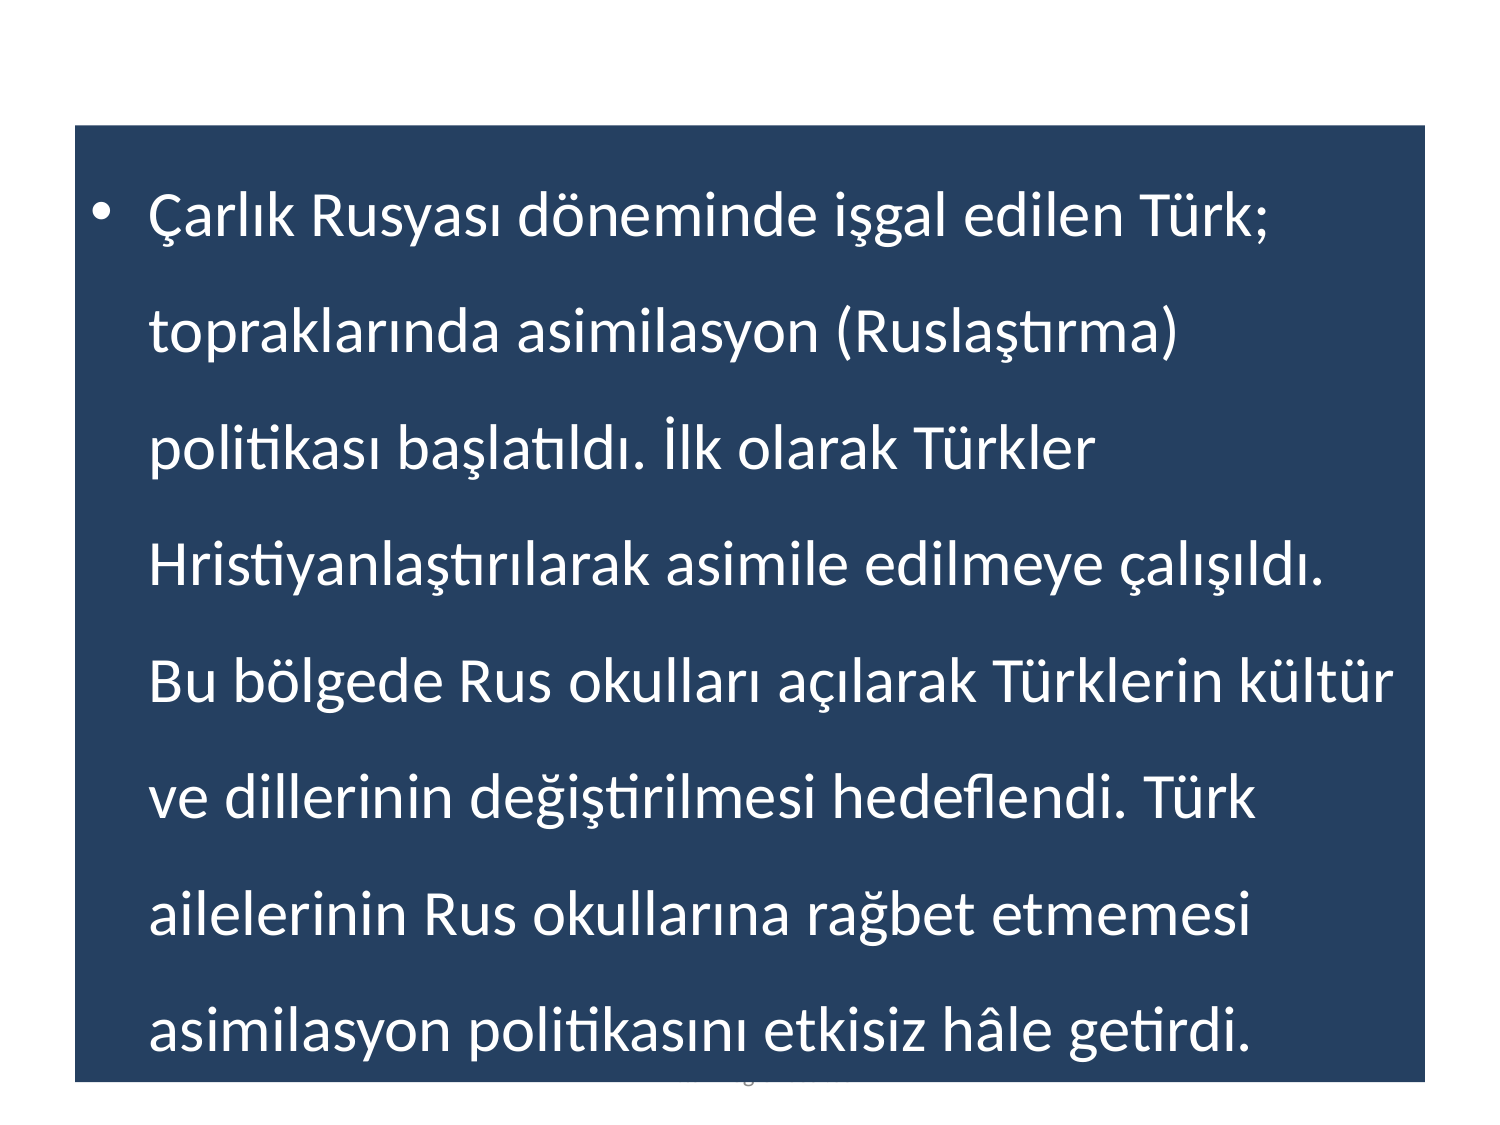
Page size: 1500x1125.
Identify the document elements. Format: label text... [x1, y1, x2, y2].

footer www.tariheglencesi.com [512, 1042, 988, 1103]
list Çarlık Rusyası döneminde işgal edilen Türk; topraklarında asimilasyon (Ruslaştırma) politikası başlatıldı. İlk olarak Türkler Hristiyanlaştırılarak asimile edilmeye çalışıldı. Bu bölgede Rus okulları açılarak Türklerin kültür ve dillerinin değiştirilmesi hedeflendi. Türk ailelerinin Rus okullarına rağbet etmemesi asimilasyon politikasını etkisiz hâle getirdi. [75, 125, 1425, 1083]
